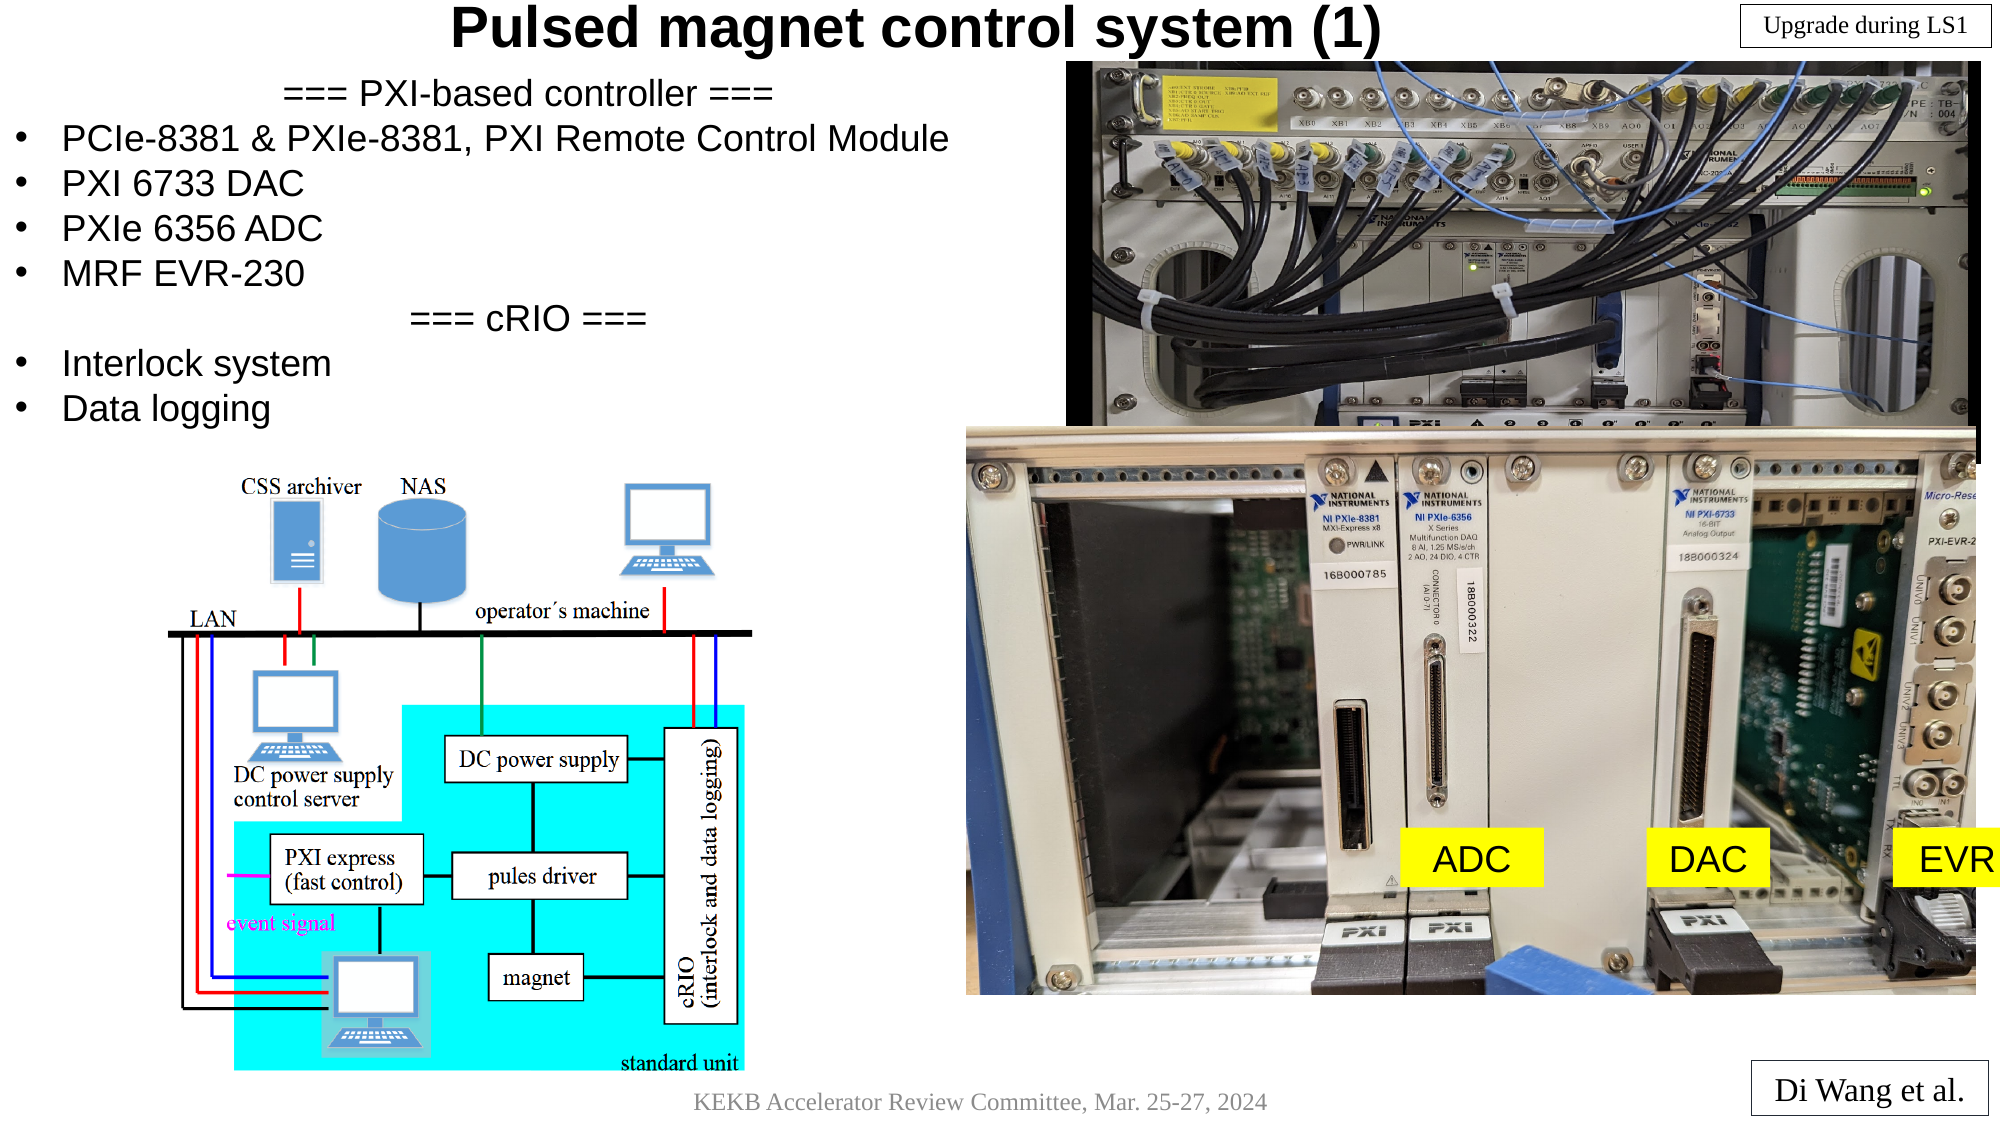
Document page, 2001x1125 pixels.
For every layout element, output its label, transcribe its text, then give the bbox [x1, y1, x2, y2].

picture [152, 452, 760, 1073]
text_box === PXI-based controller === PCIe-8381 & PXIe-8381, PXI Remote Control Module PXI 6733 DAC PXIe 6356 ADC MRF EVR-230 === cRIO === Interlock system Data logging [0, 61, 1058, 482]
text_box EVR [1976, 827, 2000, 888]
text_box Pulsed magnet control system (1) [54, 0, 1780, 74]
text_box Di Wang et al. [1751, 1060, 1989, 1116]
text_box Upgrade during LS1 [1780, 4, 1992, 48]
picture [966, 61, 1981, 995]
